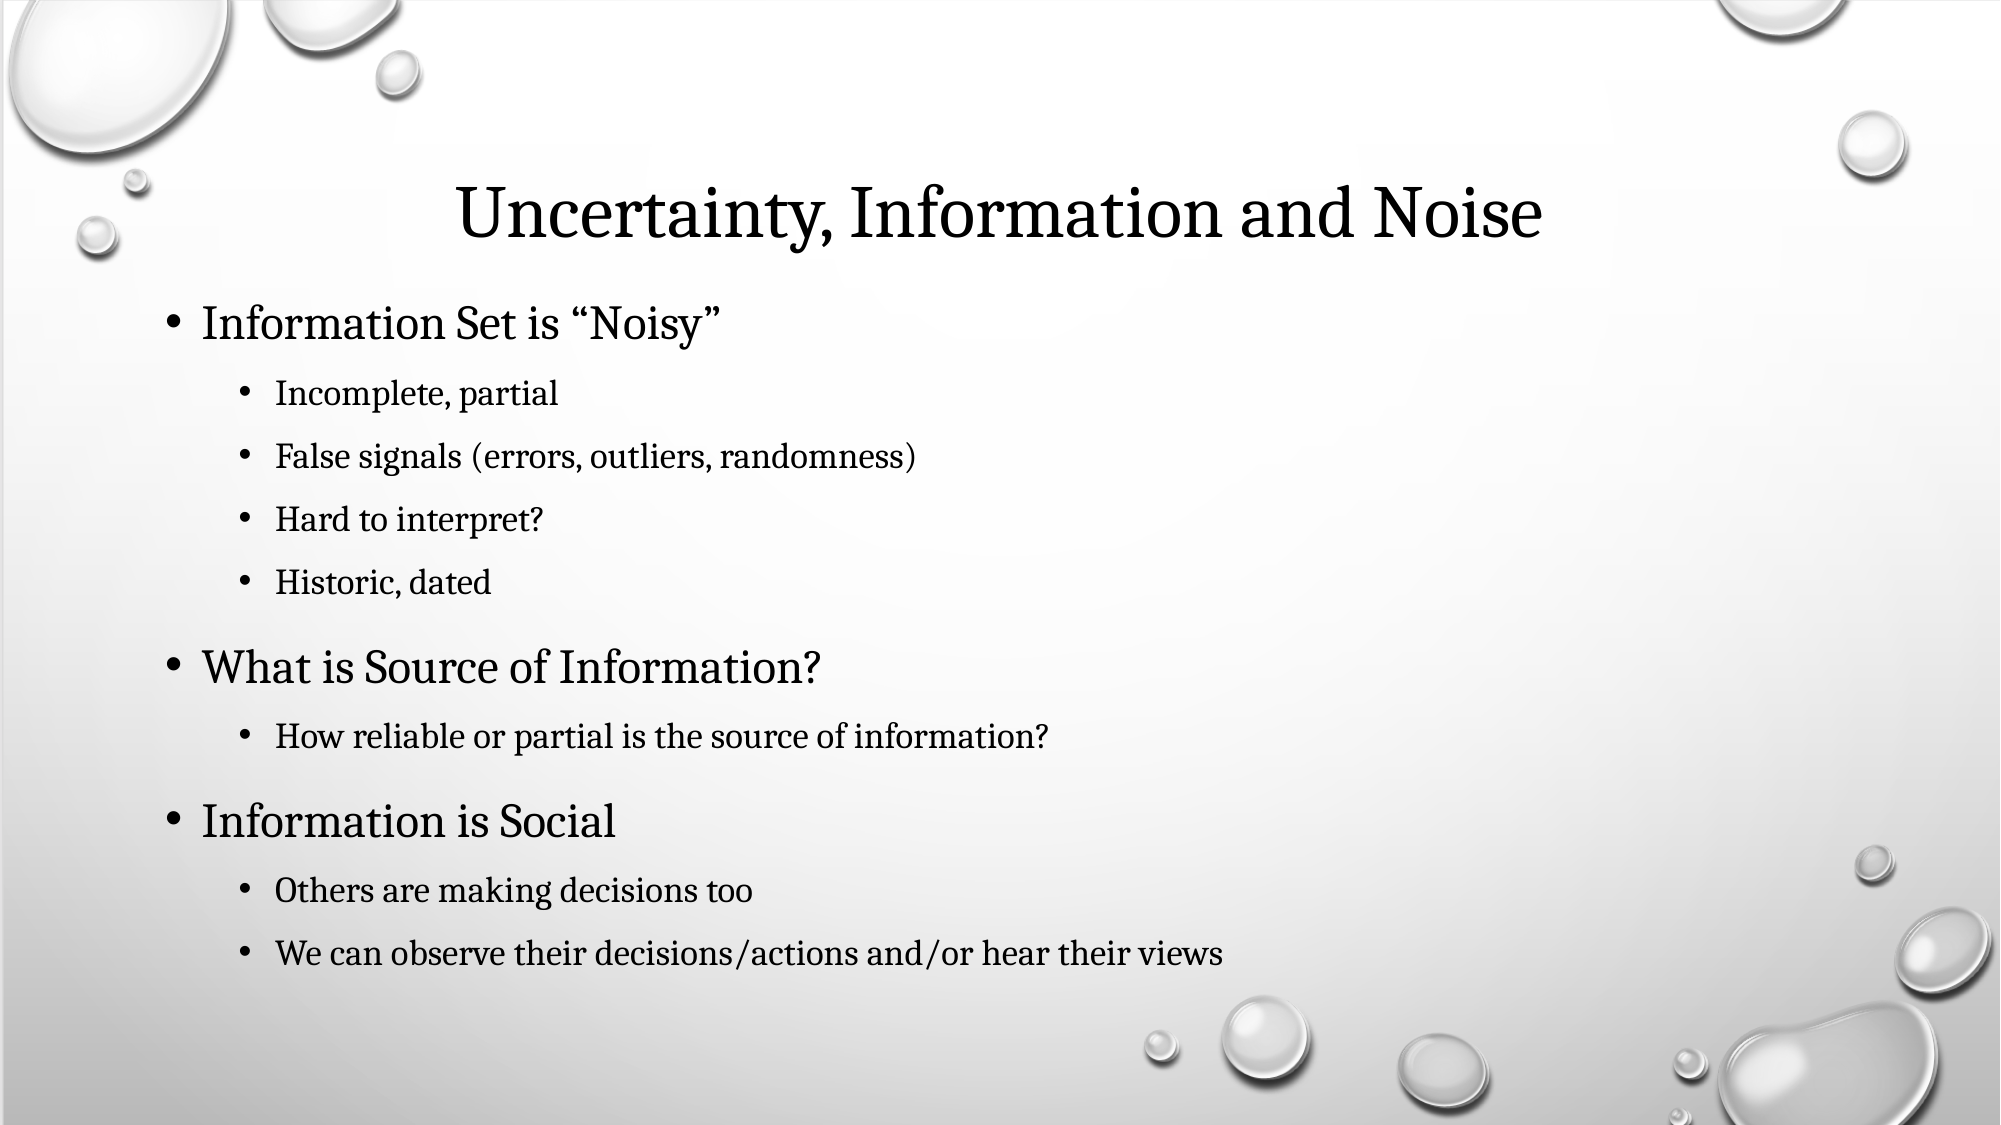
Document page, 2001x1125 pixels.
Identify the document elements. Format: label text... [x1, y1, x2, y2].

title Uncertainty, Information and Noise [149, 141, 1851, 287]
list Information Set is “Noisy” Incomplete, partial False signals (errors, outliers, randomness) Hard to interpret? Historic, dated What is Source of Information? How reliable or partial is the source of information? Information is Social Others are making decisions too We can observe their decisions/actions and/or hear their views [150, 271, 1851, 984]
picture [0, 0, 2000, 1125]
